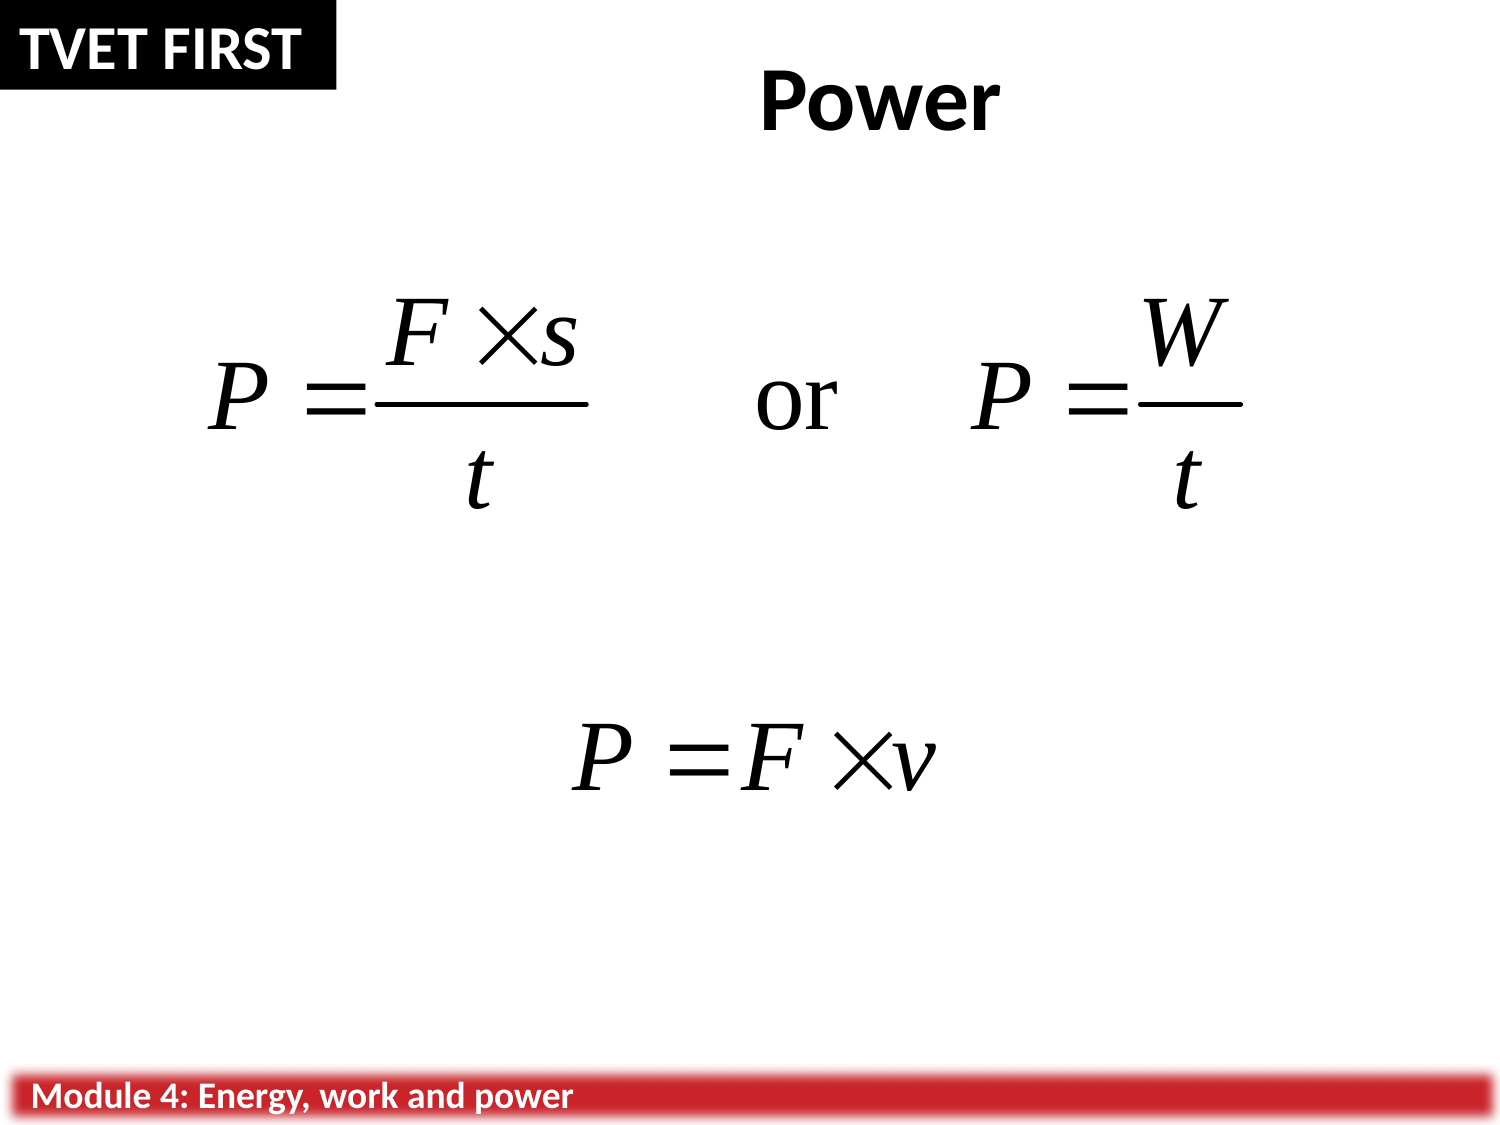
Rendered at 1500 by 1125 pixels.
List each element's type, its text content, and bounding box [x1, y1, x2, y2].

title Power [336, 31, 1425, 219]
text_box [190, 267, 1262, 833]
